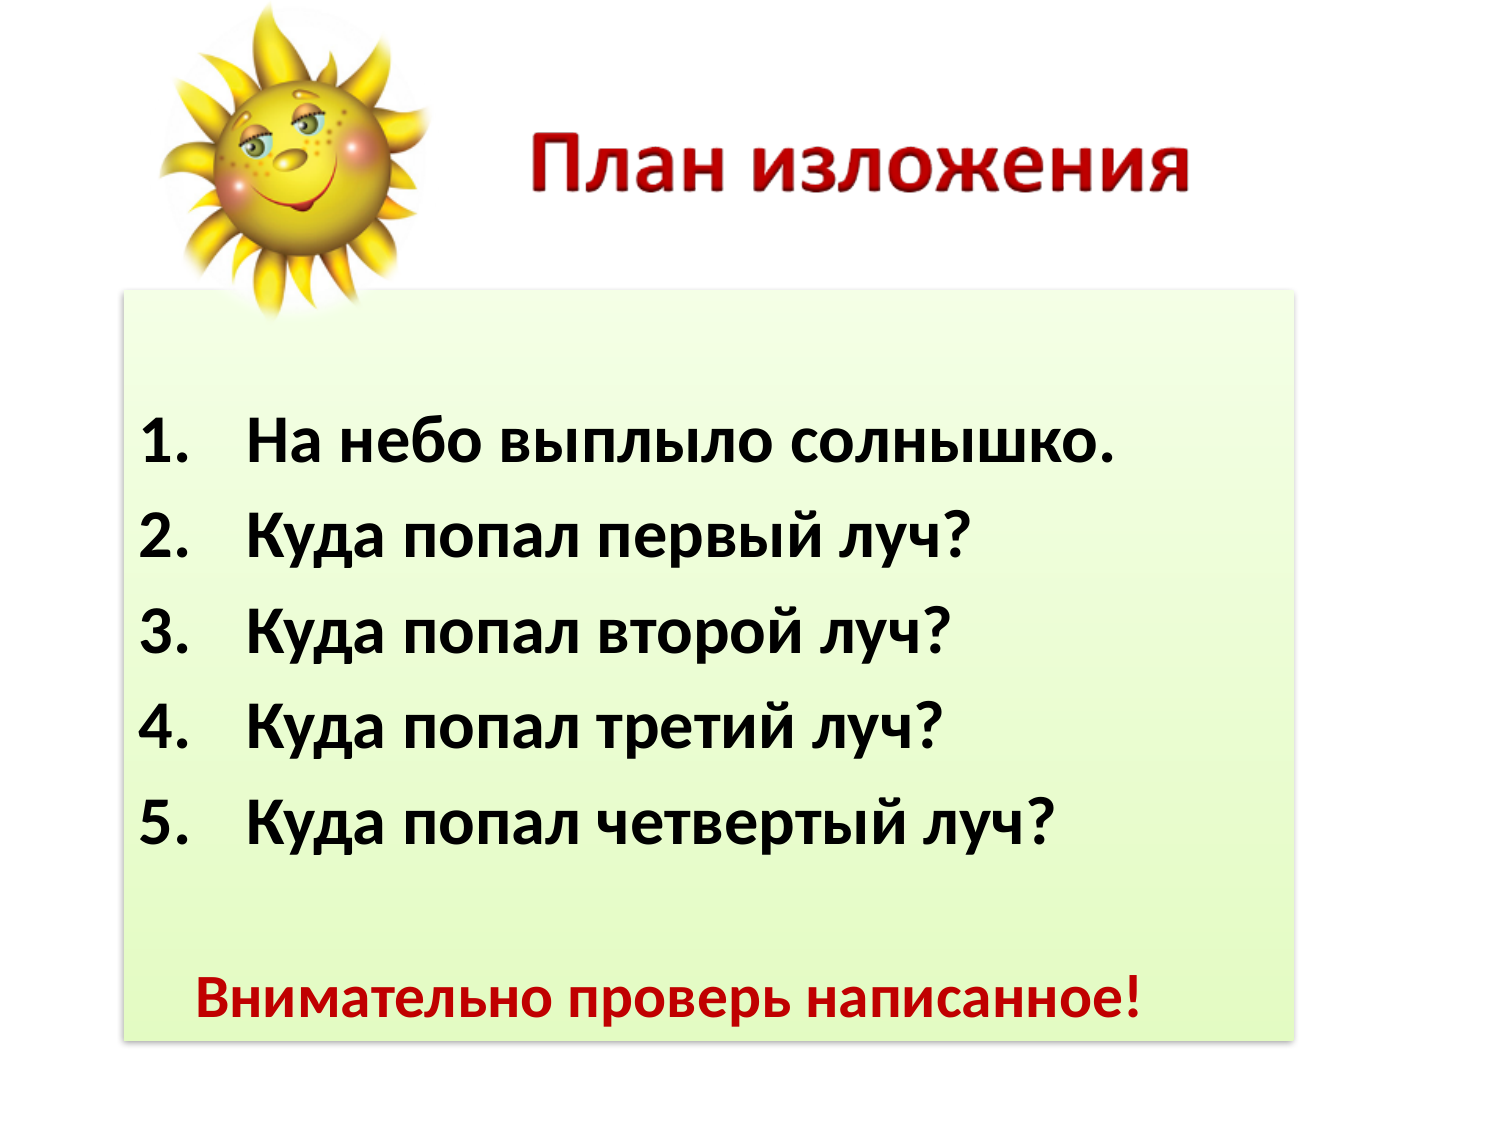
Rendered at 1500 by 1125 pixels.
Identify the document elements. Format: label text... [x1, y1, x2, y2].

list На небо выплыло солнышко. Куда попал первый луч? Куда попал второй луч? Куда попал третий луч? Куда попал четвертый луч? Внимательно проверь написанное! [123, 290, 1294, 1041]
picture [146, 0, 445, 332]
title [448, 65, 1281, 257]
